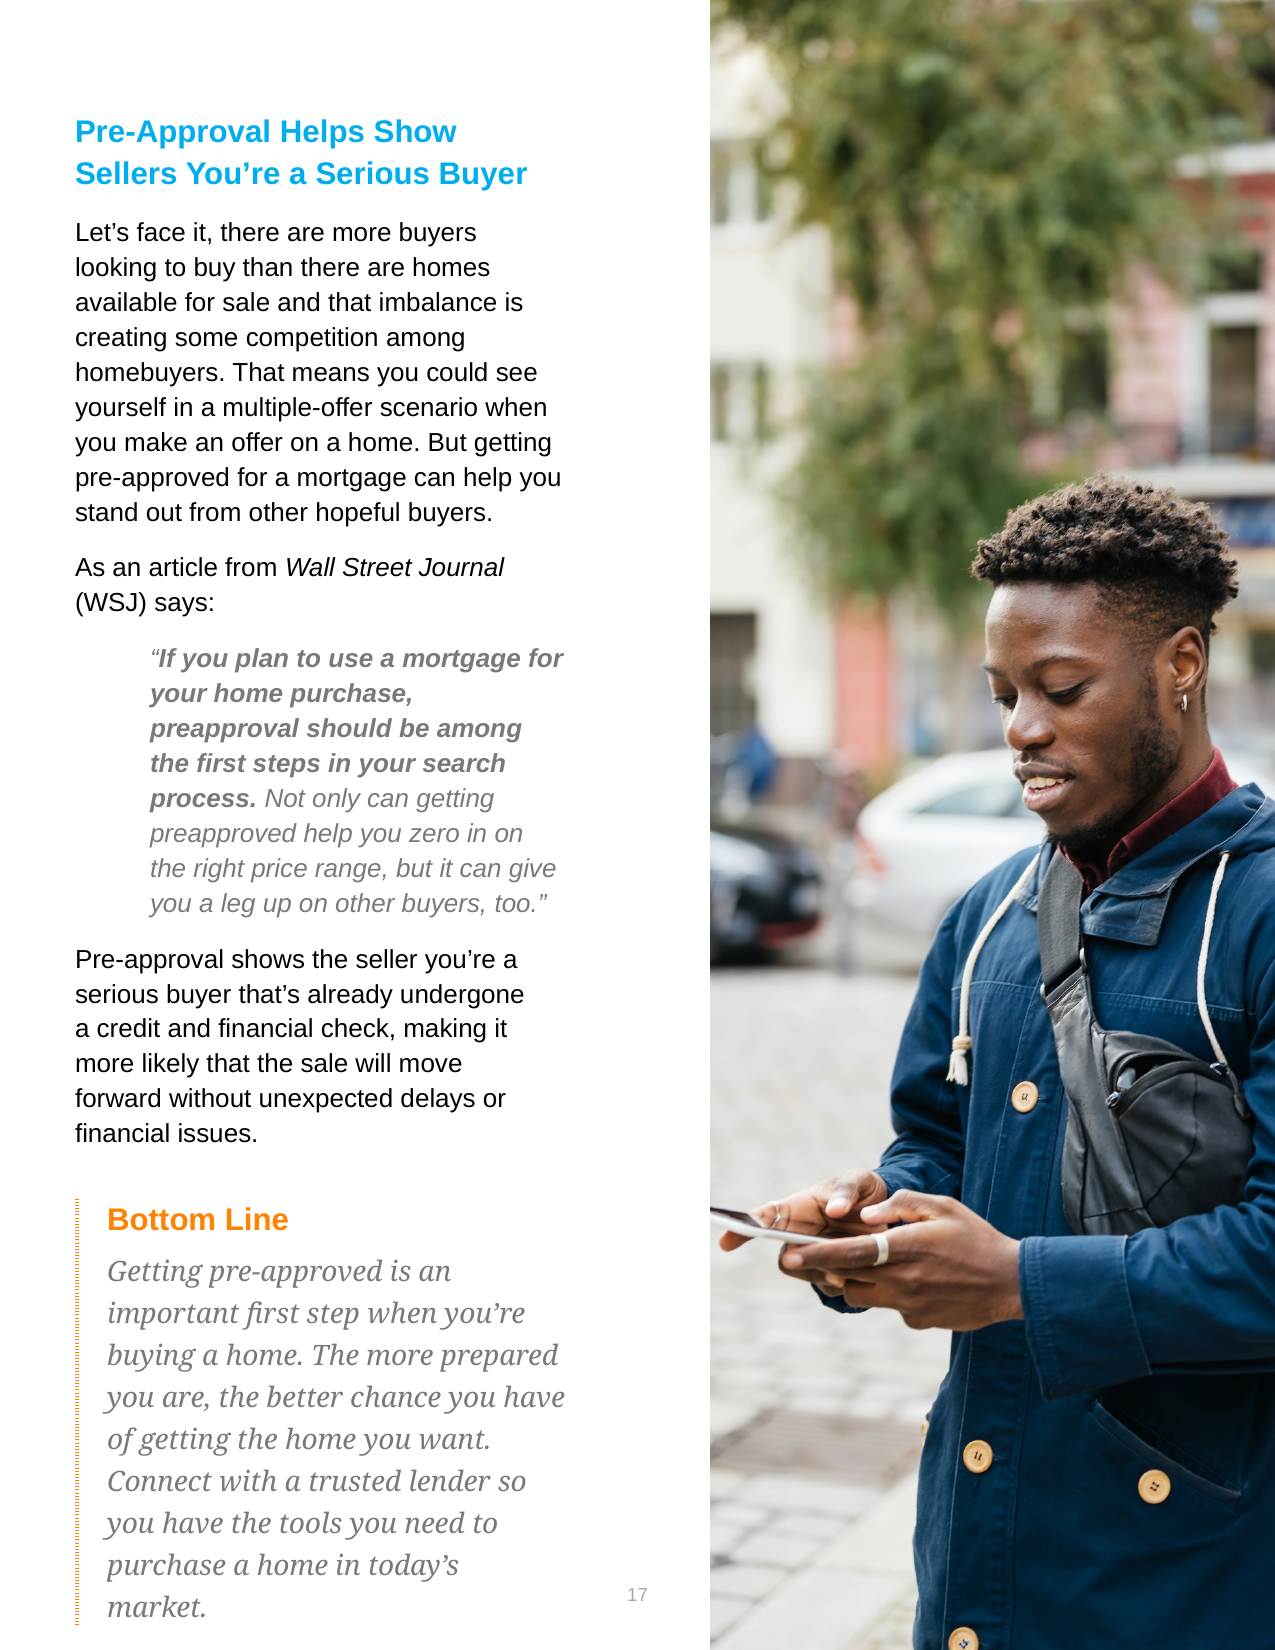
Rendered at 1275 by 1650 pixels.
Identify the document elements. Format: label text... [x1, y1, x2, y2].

table_header Bottom Line Getting pre-approved is an important first step when you’re buying a home. The more prepared you are, the better chance you have of getting the home you want. Connect with a trusted lender so you have the tools you need to purchase a home in today’s market. [77, 1199, 567, 1626]
picture [709, 0, 1275, 1650]
slide_number 17 [564, 1537, 709, 1650]
text_box Pre-Approval Helps Show Sellers You’re a Serious Buyer Let’s face it, there are more buyers looking to buy than there are homes available for sale and that imbalance is creating some competition among homebuyers. That means you could see yourself in a multiple-offer scenario when you make an offer on a home. But getting pre-approved for a mortgage can help you stand out from other hopeful buyers. As an article from Wall Street Journal (WSJ) says: “If you plan to use a mortgage for your home purchase, preapproval should be among the first steps in your search process. Not only can getting preapproved help you zero in on the right price range, but it can give you a leg up on other buyers, too.” Pre-approval shows the seller you’re a serious buyer that’s already undergone a credit and financial check, making it more likely that the sale will move forward without unexpected delays or financial issues. [75, 54, 565, 548]
